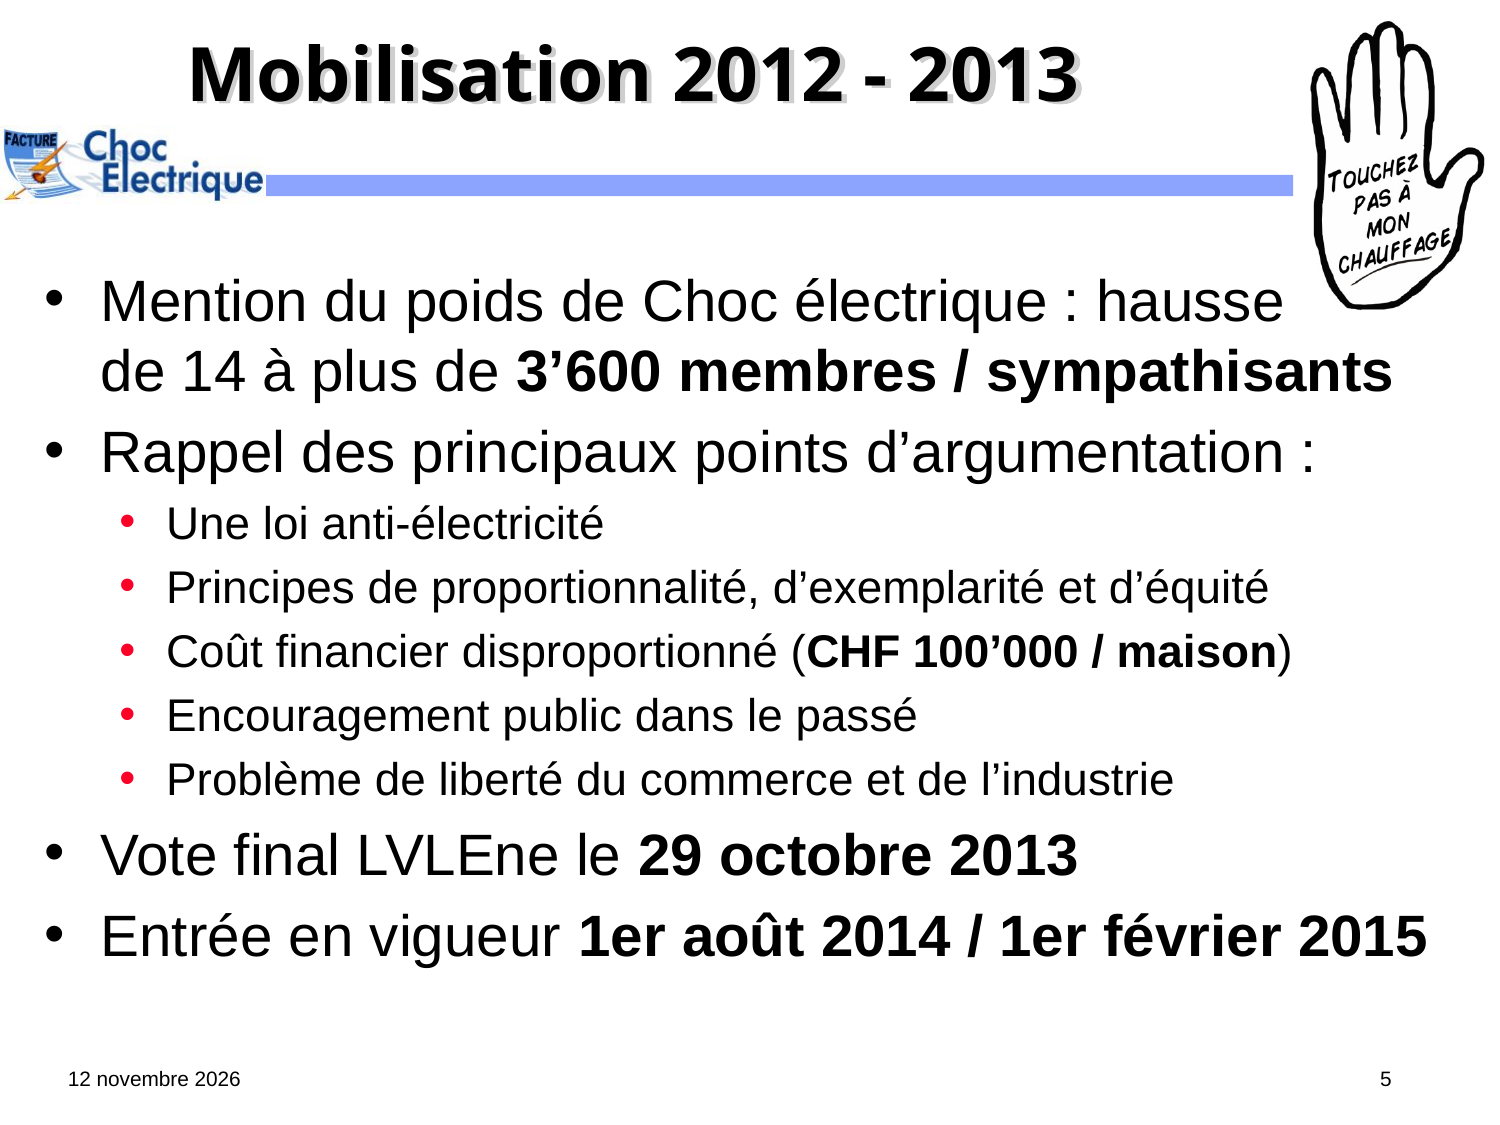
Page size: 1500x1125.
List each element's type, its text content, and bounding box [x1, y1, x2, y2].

picture [1305, 19, 1486, 311]
title Mobilisation 2012 - 2013 [170, 18, 1247, 133]
list Mention du poids de Choc électrique : hausse de 14 à plus de 3’600 membres / sympathisants Rappel des principaux points d’argumentation : Une loi anti-électricité Principes de proportionnalité, d’exemplarité et d’équité Coût financier disproportionné (CHF 100’000 / maison) Encouragement public dans le passé Problème de liberté du commerce et de l’industrie Vote final LVLEne le 29 octobre 2013 Entrée en vigueur 1er août 2014 / 1er février 2015 [28, 254, 1472, 1000]
picture [0, 125, 266, 204]
